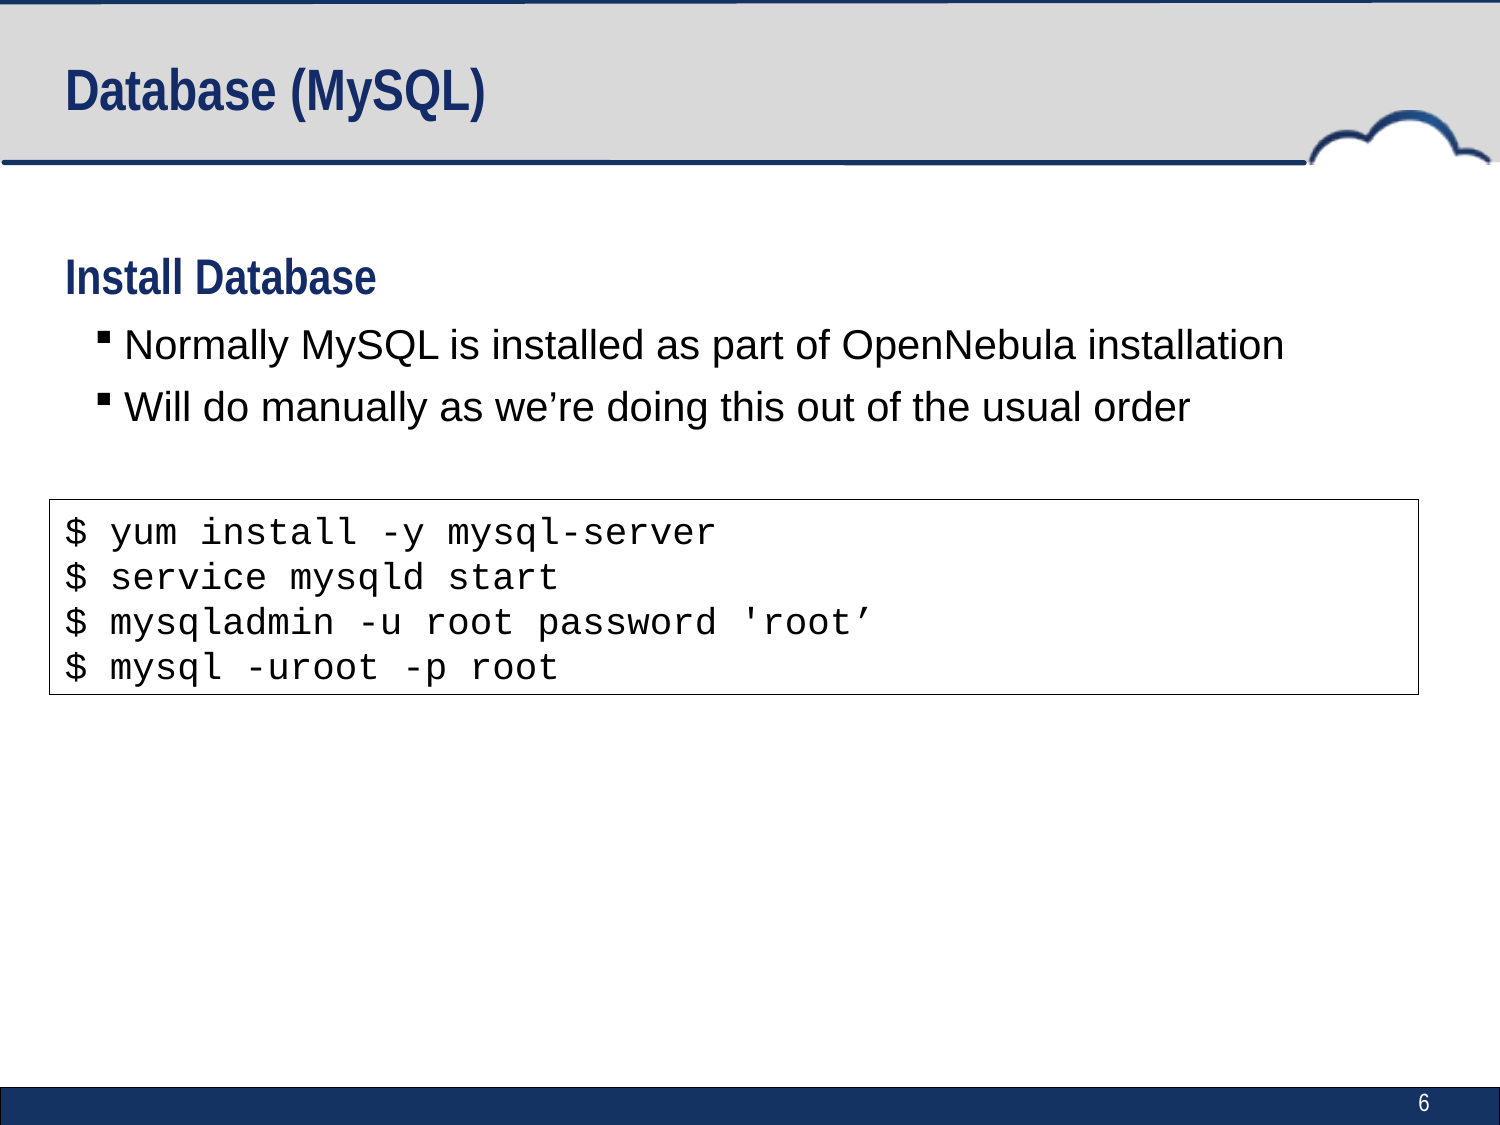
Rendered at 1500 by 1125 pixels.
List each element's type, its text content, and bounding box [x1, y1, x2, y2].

text_box $ yum install -y mysql-server $ service mysqld start $ mysqladmin -u root password 'root’ $ mysql -uroot -p root [49, 499, 1419, 695]
picture [1281, 110, 1500, 165]
list Install Database Normally MySQL is installed as part of OpenNebula installation Will do manually as we’re doing this out of the usual order [49, 237, 1451, 1076]
title Database (MySQL) [49, 12, 1301, 163]
